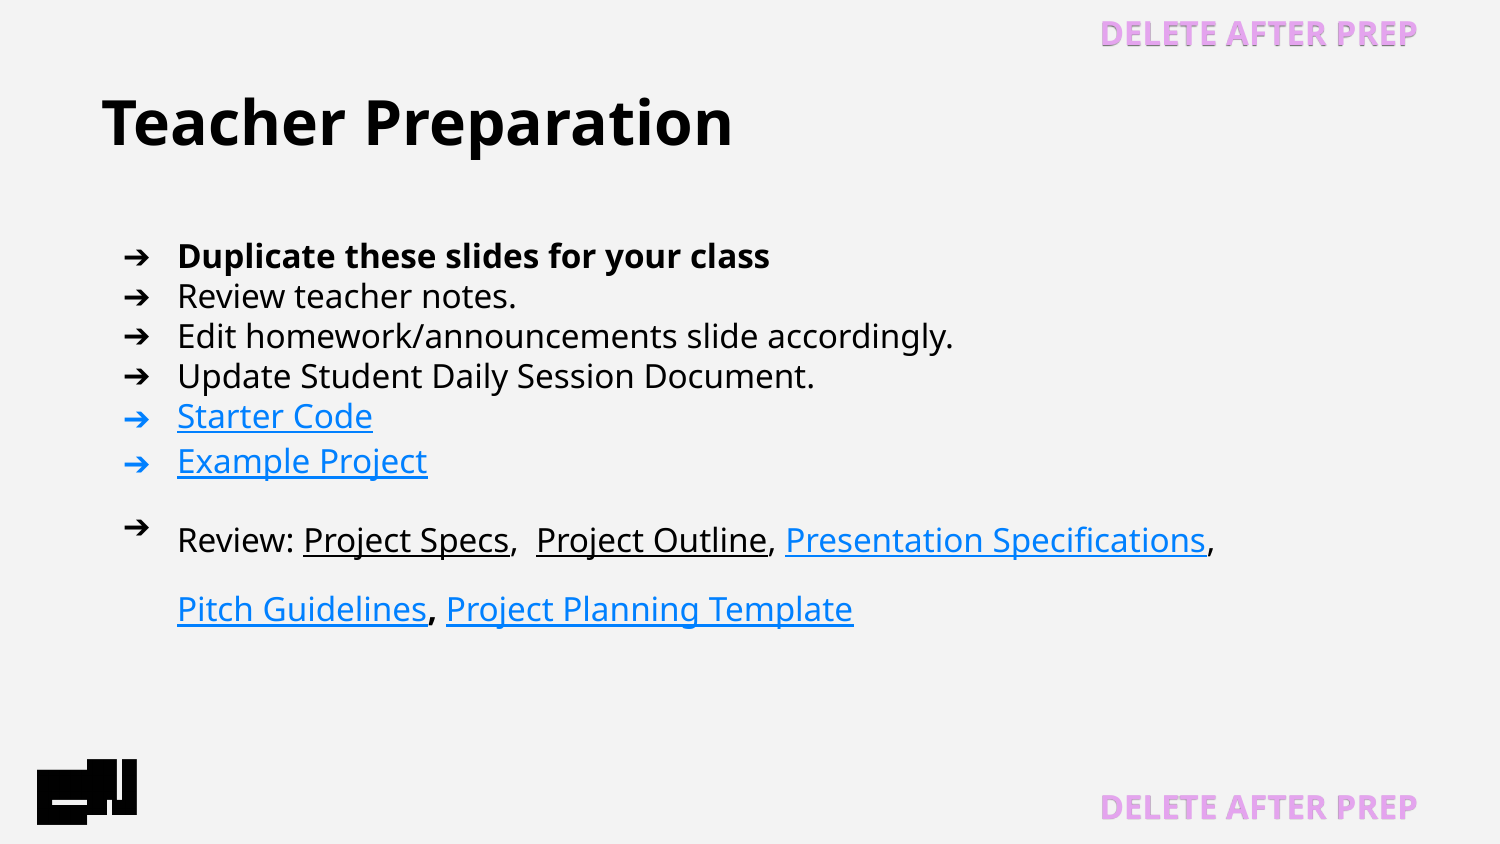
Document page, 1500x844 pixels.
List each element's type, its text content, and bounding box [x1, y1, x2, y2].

picture [37, 759, 137, 825]
subtitle Duplicate these slides for your class Review teacher notes. Edit homework/announcements slide accordingly. Update Student Daily Session Document. Starter Code Example Project Review: Project Specs, Project Outline, Presentation Specifications, Pitch Guidelines, Project Planning Template [86, 220, 1412, 759]
